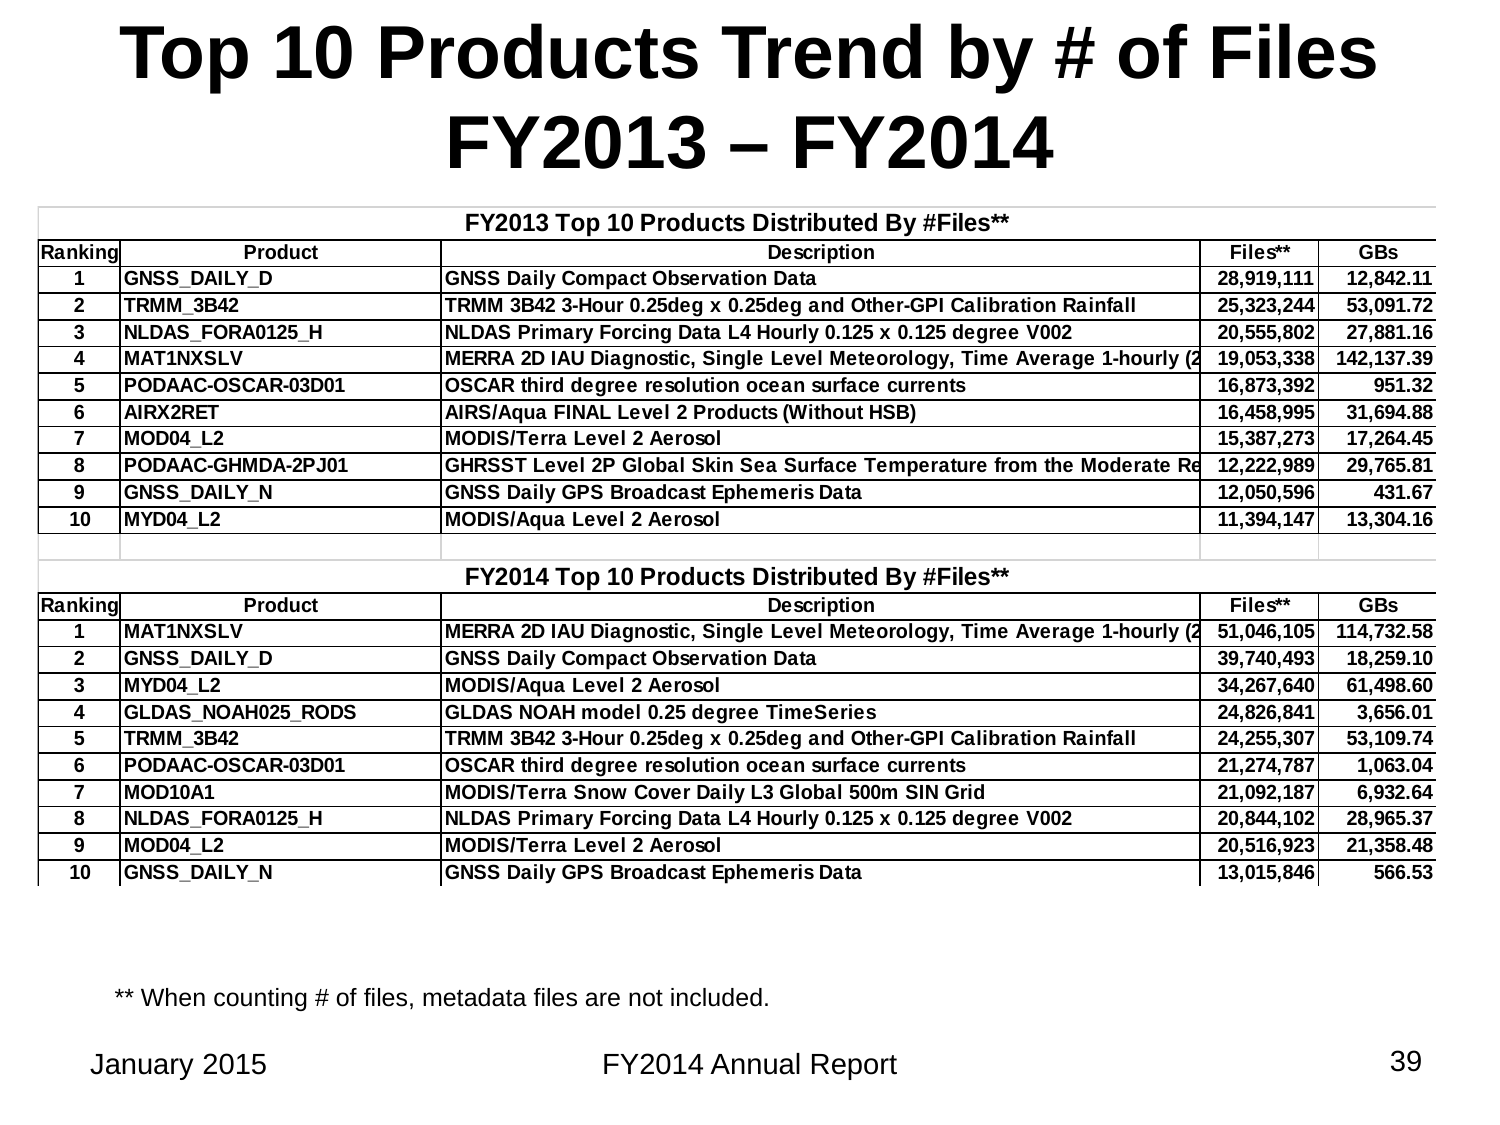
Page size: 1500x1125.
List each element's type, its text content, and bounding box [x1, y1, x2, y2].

footer FY2014 Annual Report [512, 1037, 988, 1116]
slide_number 39 [1087, 1034, 1438, 1113]
picture [37, 205, 1438, 888]
title Top 10 Products Trend by # of Files FY2013 – FY2014 [74, 0, 1426, 188]
text_box ** When counting # of files, metadata files are not included. [99, 973, 1288, 1019]
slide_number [74, 1037, 426, 1116]
